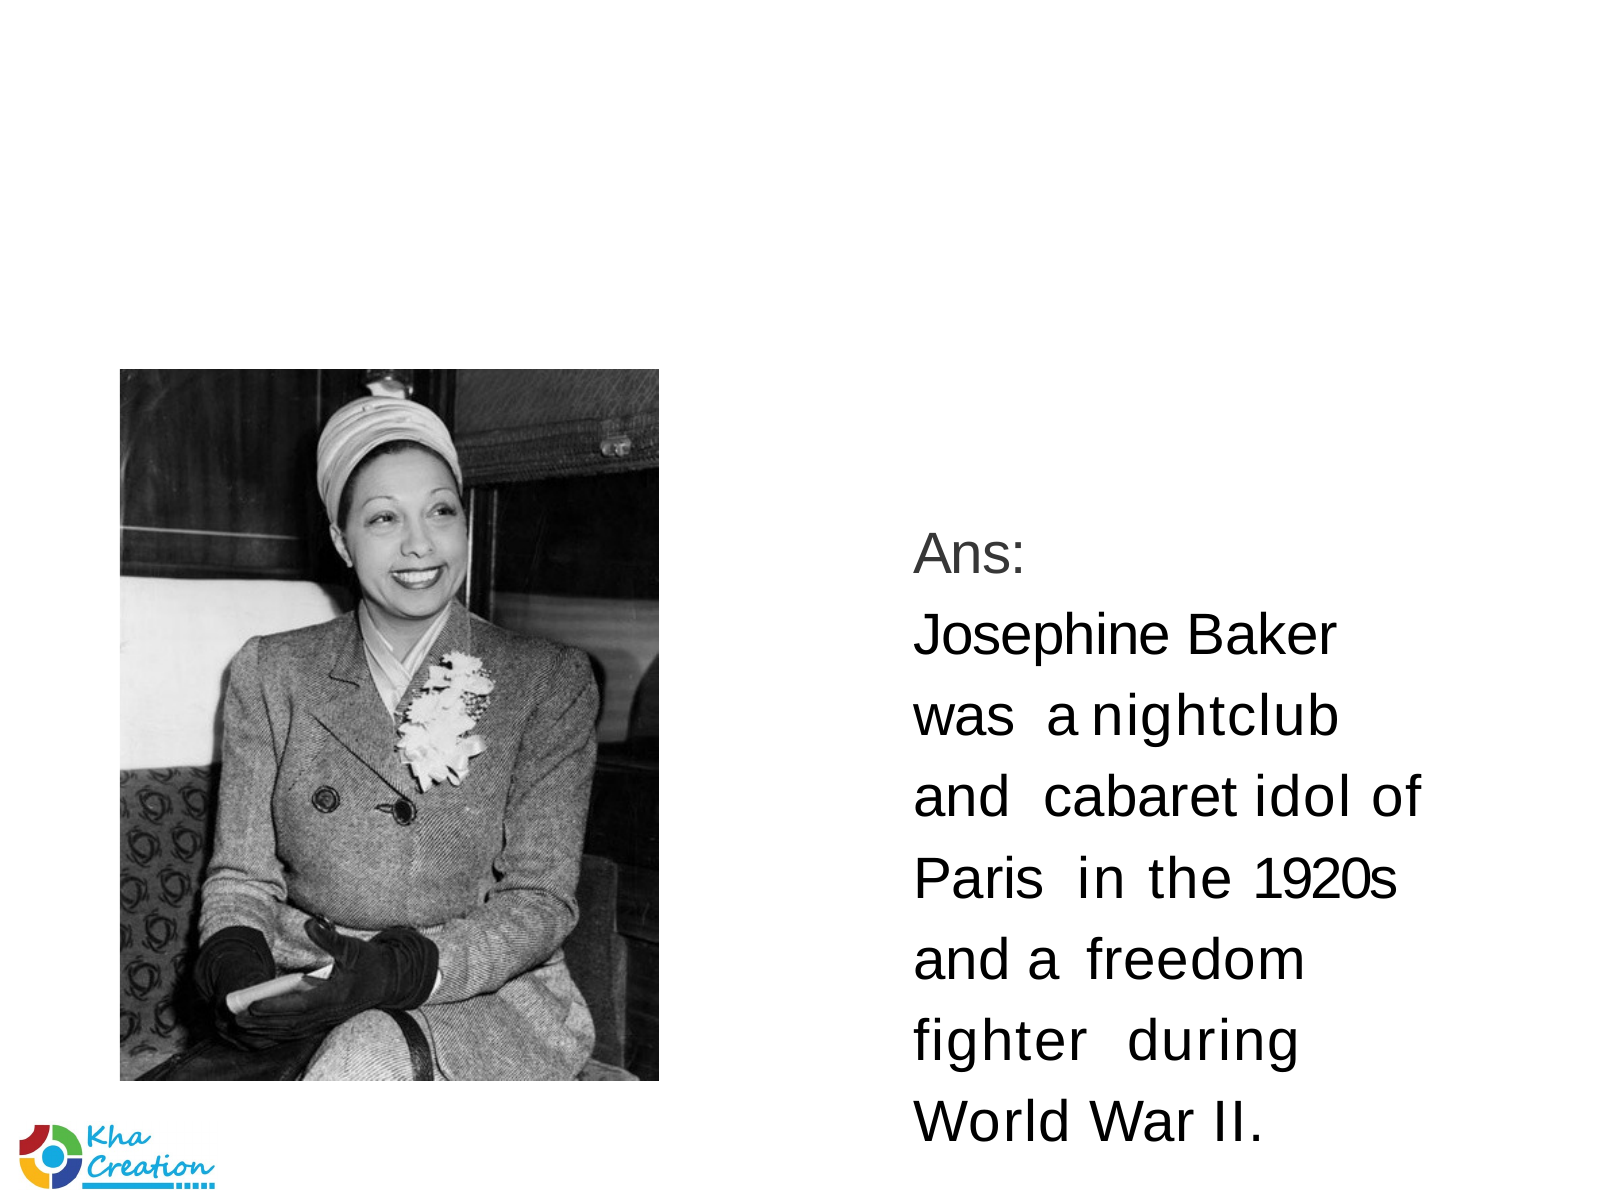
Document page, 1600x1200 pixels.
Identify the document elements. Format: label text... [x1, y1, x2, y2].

picture [18, 1121, 218, 1190]
text_box Ans: Josephine Baker was a nightclub and cabaret idol of Paris in the 1920s and a freedom fighter during World War II. [911, 501, 1457, 1154]
text_box [119, 369, 659, 1081]
